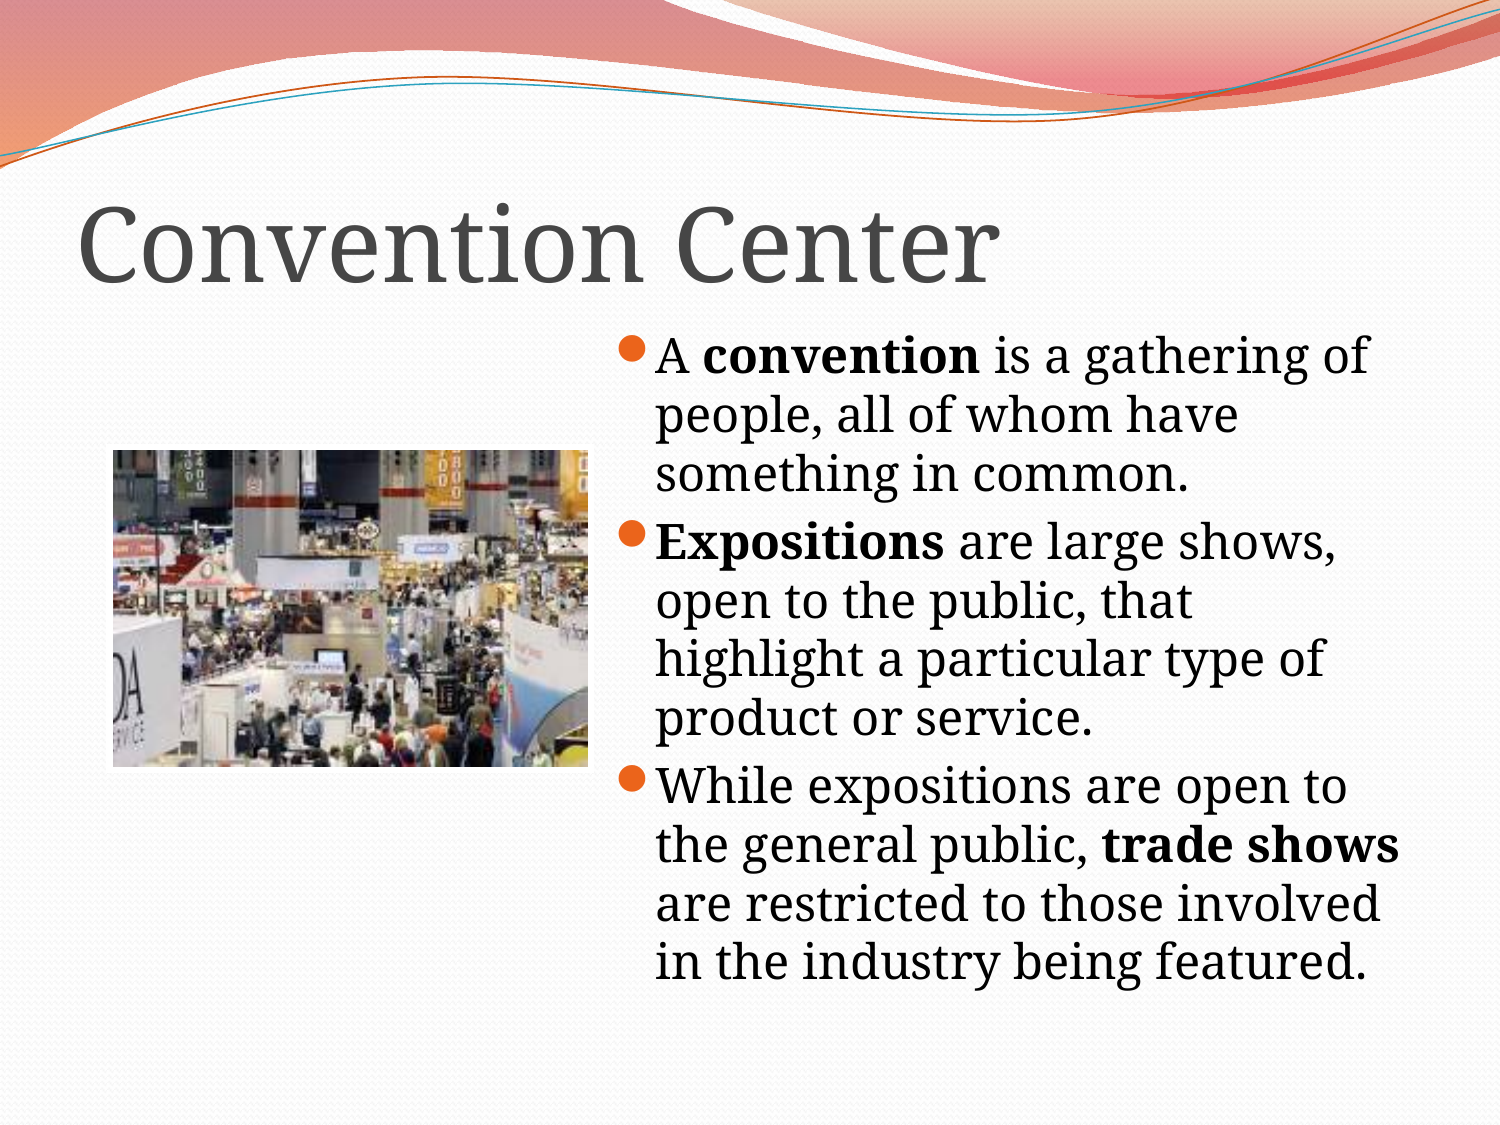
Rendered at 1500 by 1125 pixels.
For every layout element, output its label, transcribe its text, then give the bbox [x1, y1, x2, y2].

list A convention is a gathering of people, all of whom have something in common. Expositions are large shows, open to the public, that highlight a particular type of product or service. While expositions are open to the general public, trade shows are restricted to those involved in the industry being featured. [600, 317, 1425, 1038]
title Convention Center [75, 115, 1425, 303]
picture [112, 449, 589, 767]
